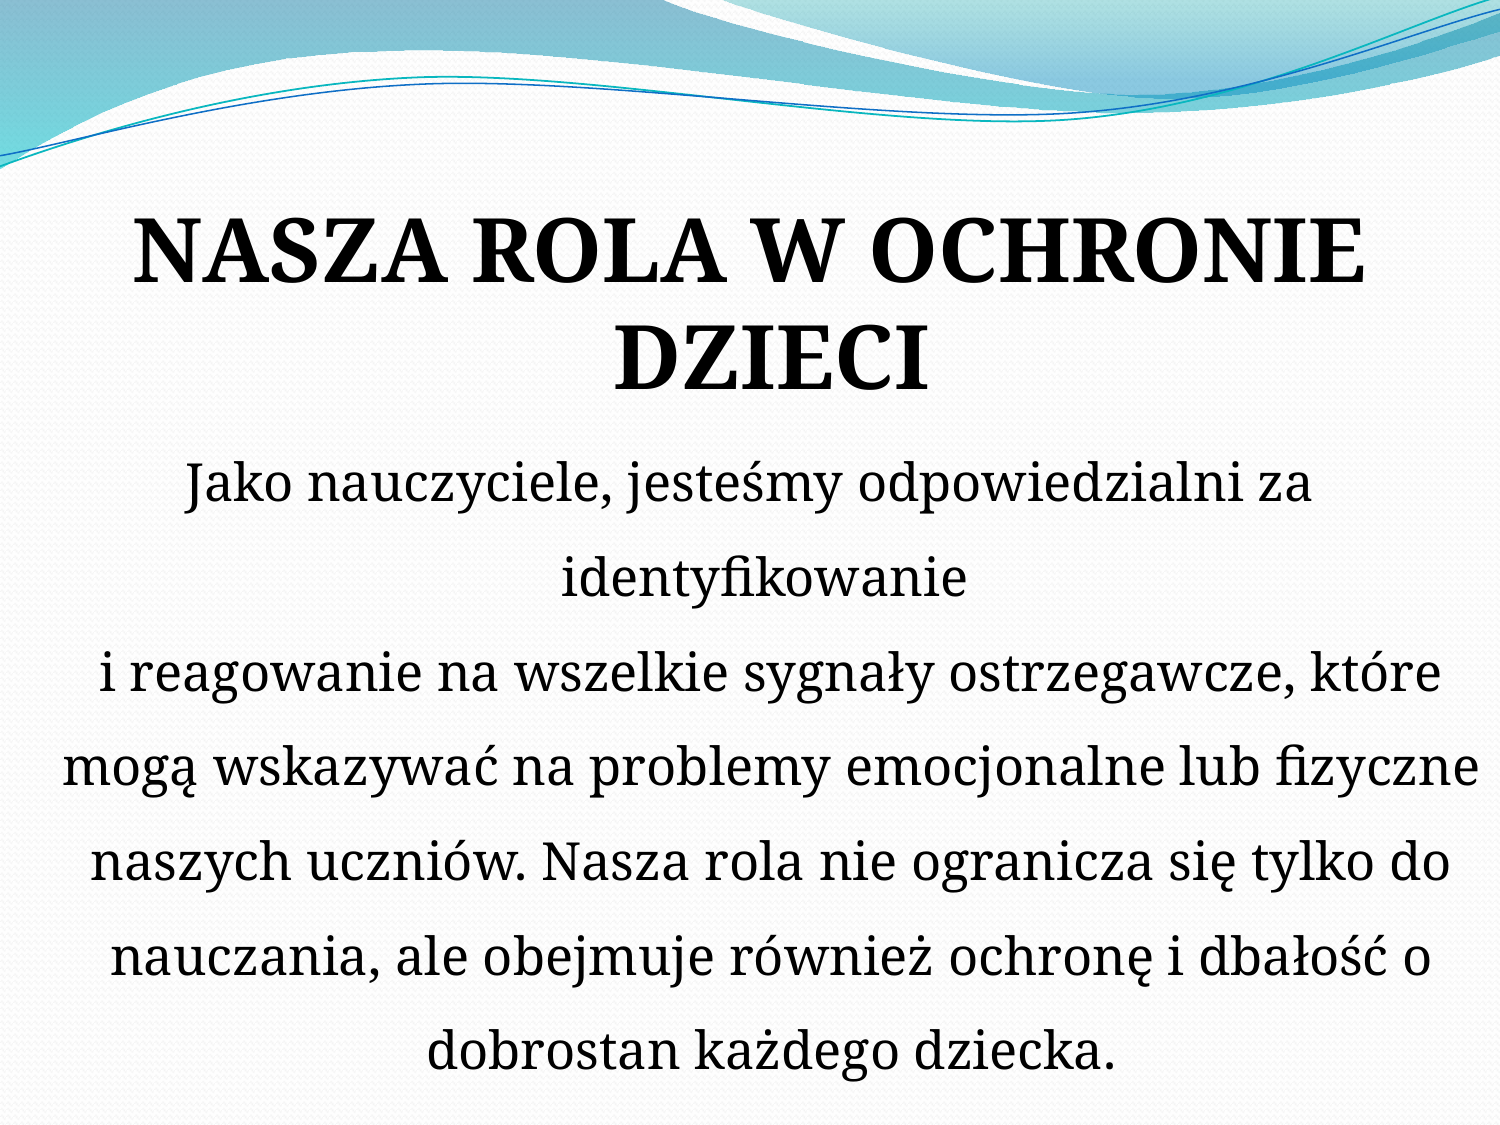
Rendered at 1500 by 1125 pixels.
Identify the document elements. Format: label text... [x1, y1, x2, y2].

list NASZA ROLA W OCHRONIE DZIECI Jako nauczyciele, jesteśmy odpowiedzialni za identyfikowanie i reagowanie na wszelkie sygnały ostrzegawcze, które mogą wskazywać na problemy emocjonalne lub fizyczne naszych uczniów. Nasza rola nie ogranicza się tylko do nauczania, ale obejmuje również ochronę i dbałość o dobrostan każdego dziecka. [0, 105, 1500, 1090]
